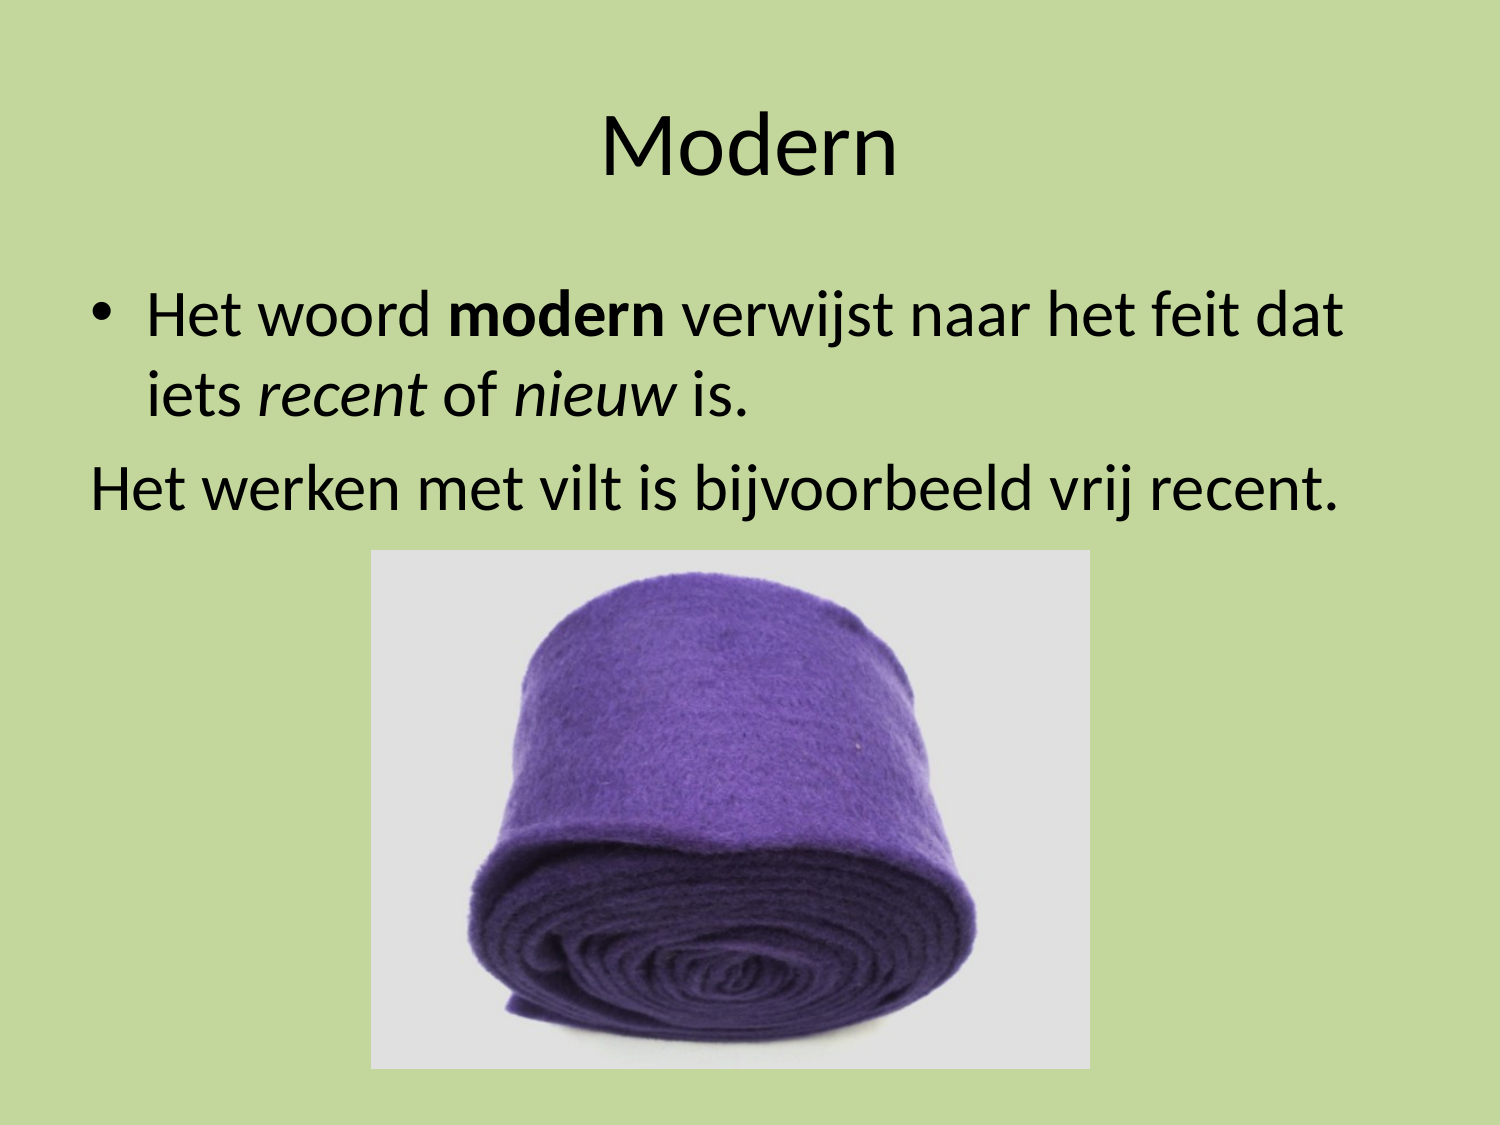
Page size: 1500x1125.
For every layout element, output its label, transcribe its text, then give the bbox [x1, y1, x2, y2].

list Het woord modern verwijst naar het feit dat iets recent of nieuw is. Het werken met vilt is bijvoorbeeld vrij recent. [75, 262, 1425, 1005]
title Modern [75, 45, 1425, 233]
picture [371, 550, 1090, 1069]
